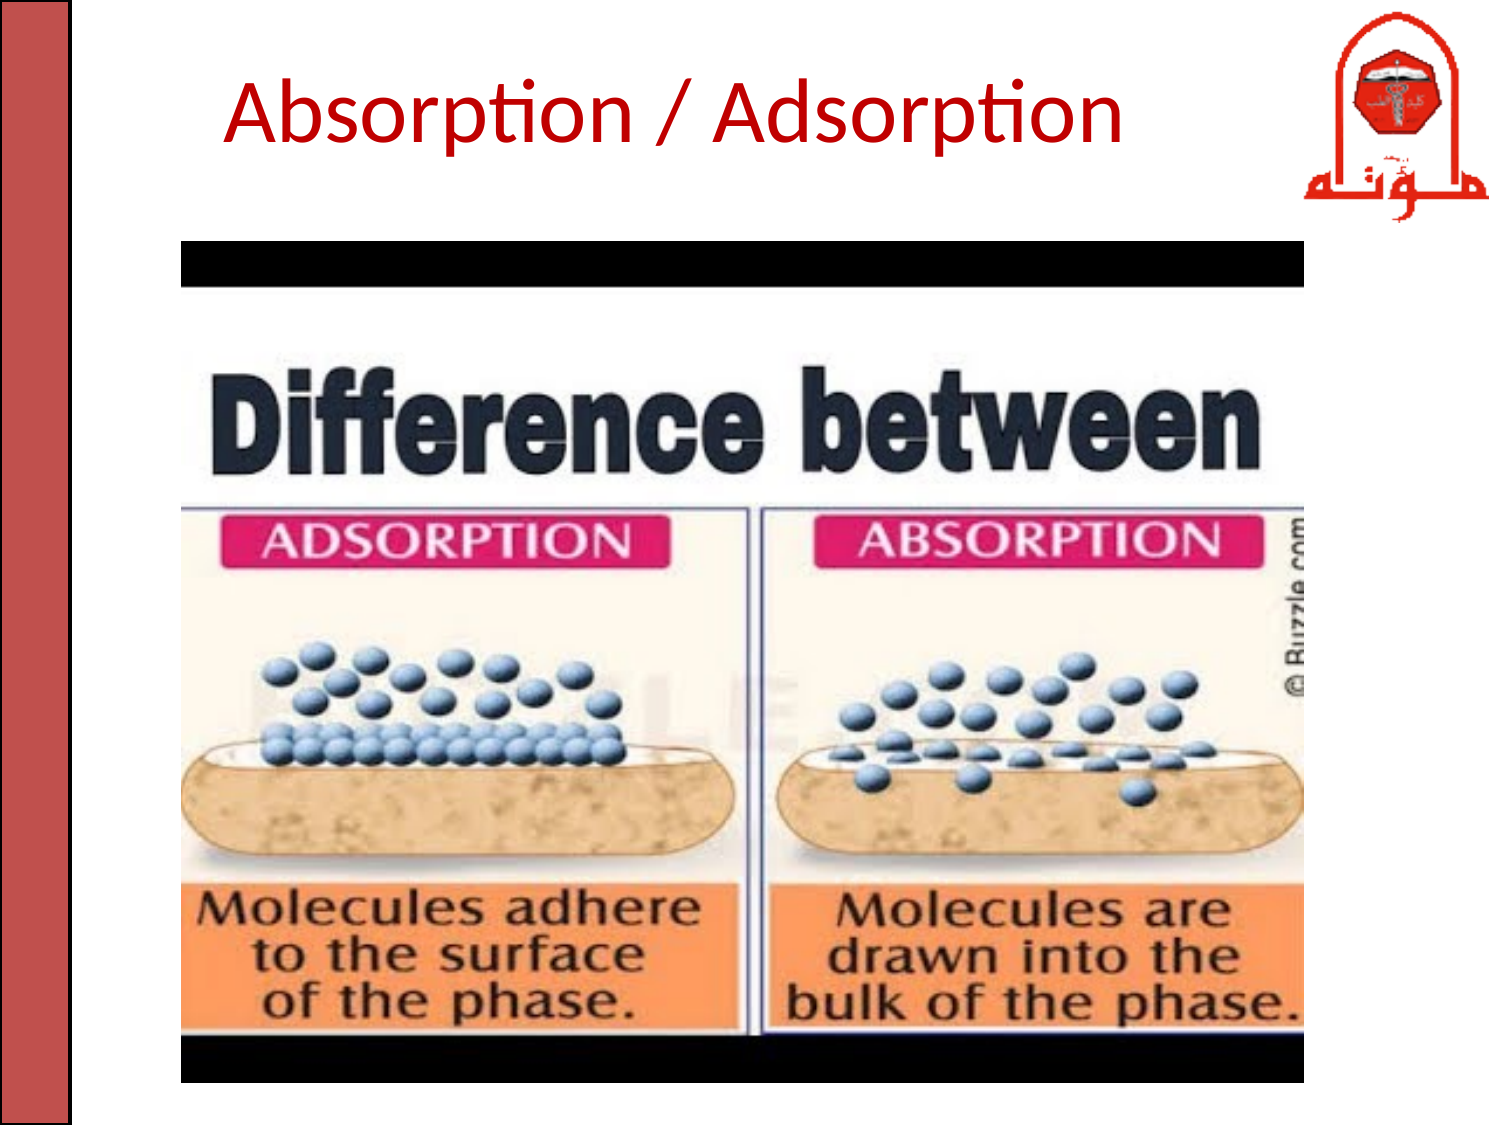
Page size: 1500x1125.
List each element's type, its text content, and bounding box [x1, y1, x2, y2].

picture [1300, 9, 1489, 223]
title Absorption / Adsorption [72, 11, 1297, 200]
text_box [0, 0, 72, 1125]
picture [181, 240, 1305, 1084]
